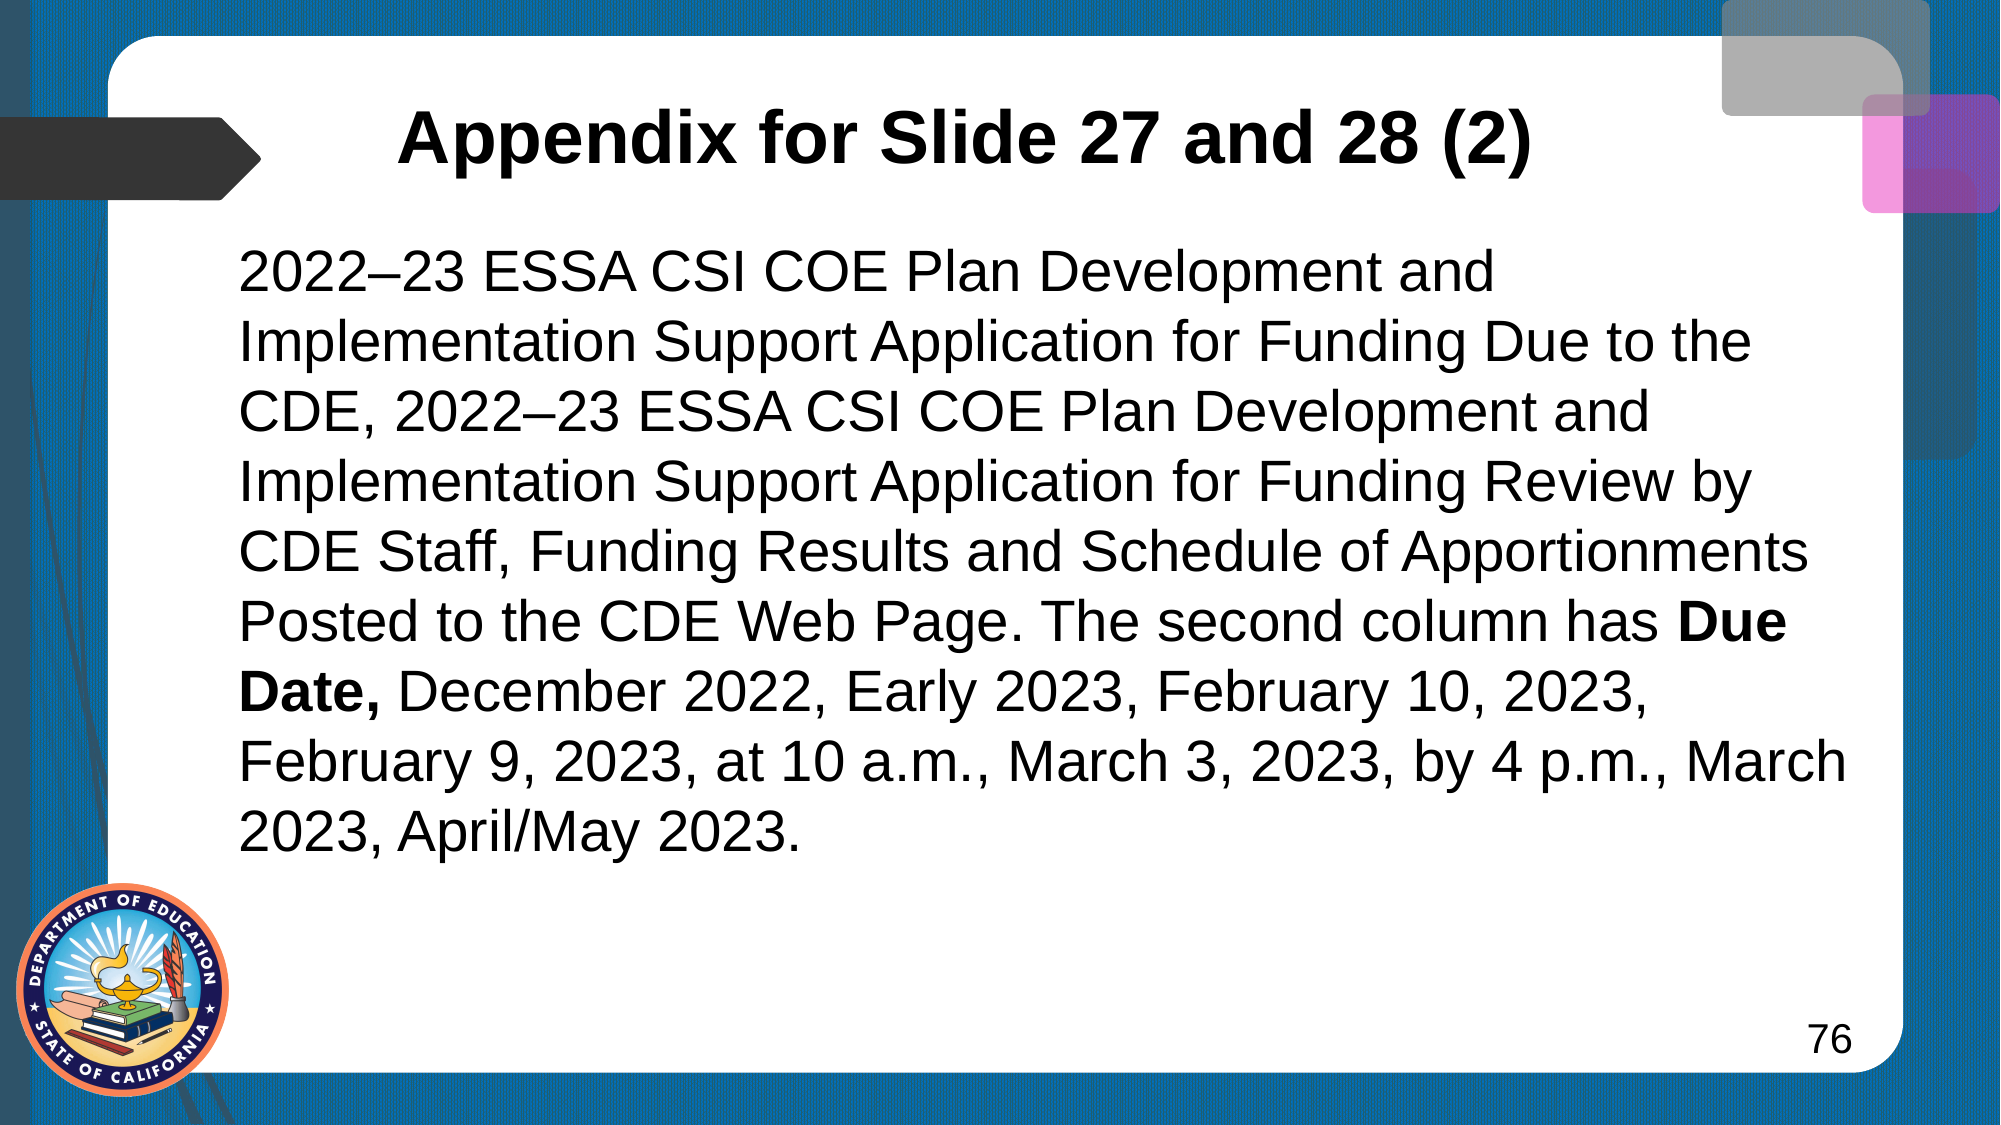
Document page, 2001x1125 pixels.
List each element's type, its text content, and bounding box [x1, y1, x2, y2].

list 2022–23 ESSA CSI COE Plan Development and Implementation Support Application for Funding Due to the CDE, 2022–23 ESSA CSI COE Plan Development and Implementation Support Application for Funding Review by CDE Staff, Funding Results and Schedule of Apportionments Posted to the CDE Web Page. The second column has Due Date, December 2022, Early 2023, February 10, 2023, February 9, 2023, at 10 a.m., March 3, 2023, by 4 p.m., March 2023, April/May 2023. [223, 226, 1866, 961]
picture [16, 883, 229, 1097]
title Appendix for Slide 27 and 28 (2) [121, 80, 1830, 197]
